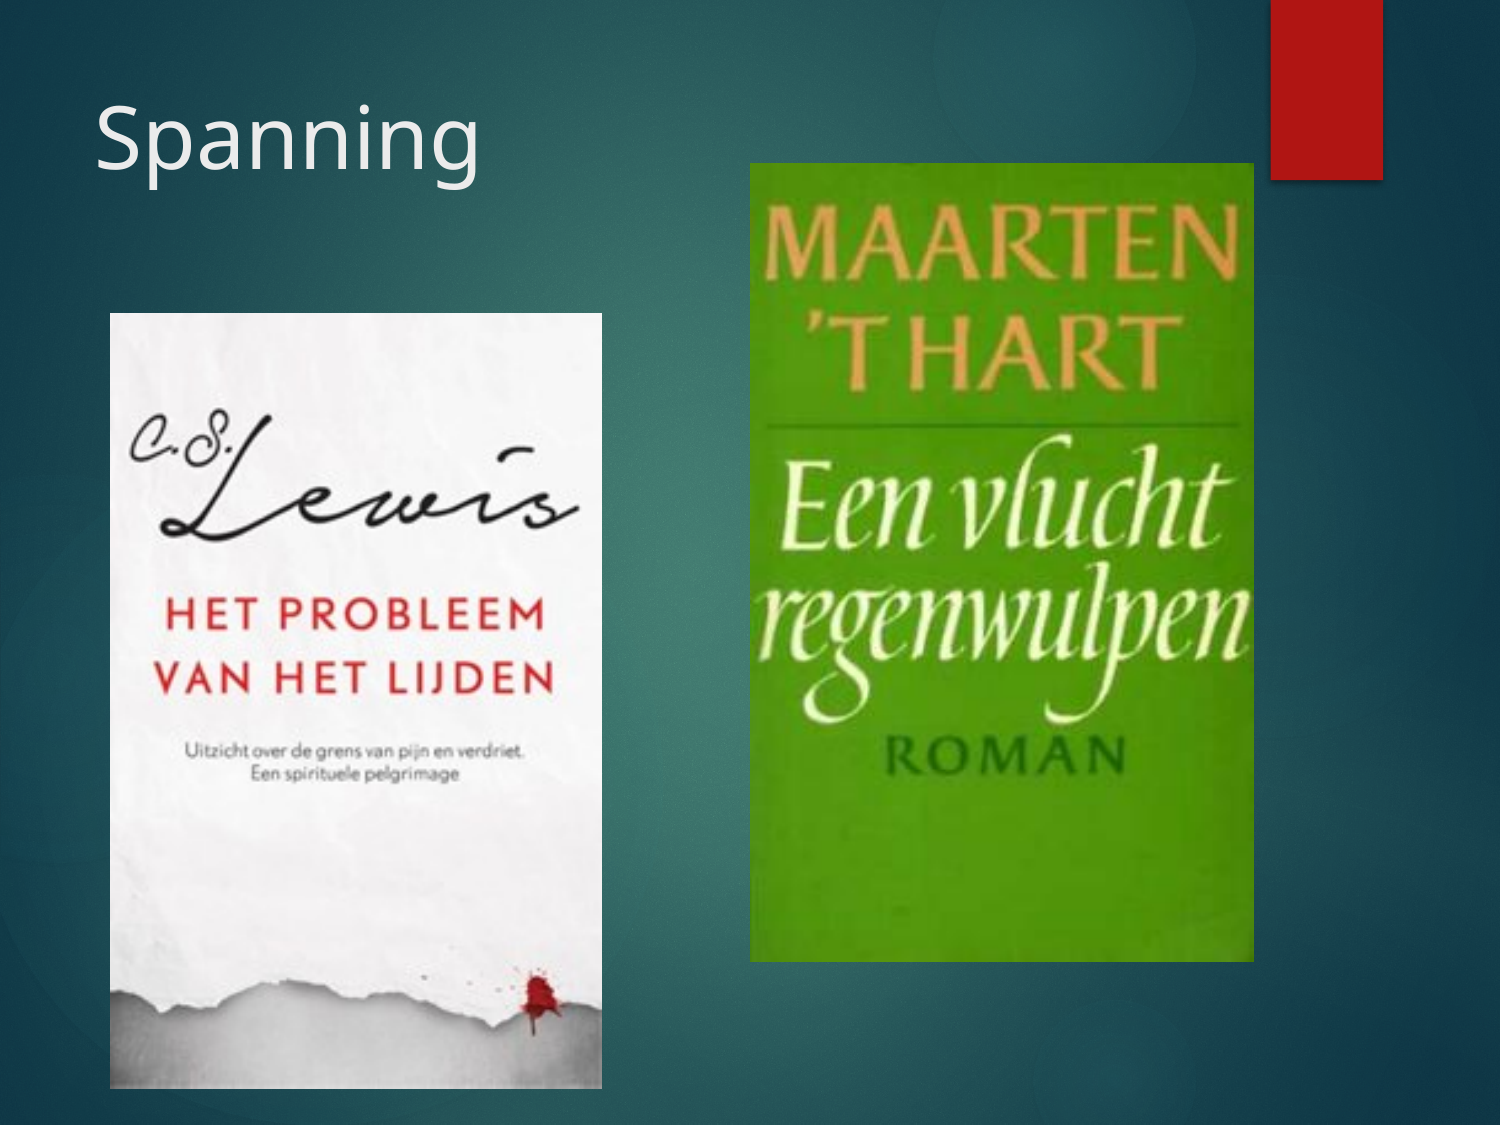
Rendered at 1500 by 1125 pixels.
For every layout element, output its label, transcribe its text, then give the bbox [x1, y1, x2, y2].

title Spanning [79, 74, 1237, 304]
picture [110, 313, 602, 1089]
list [749, 163, 1255, 962]
